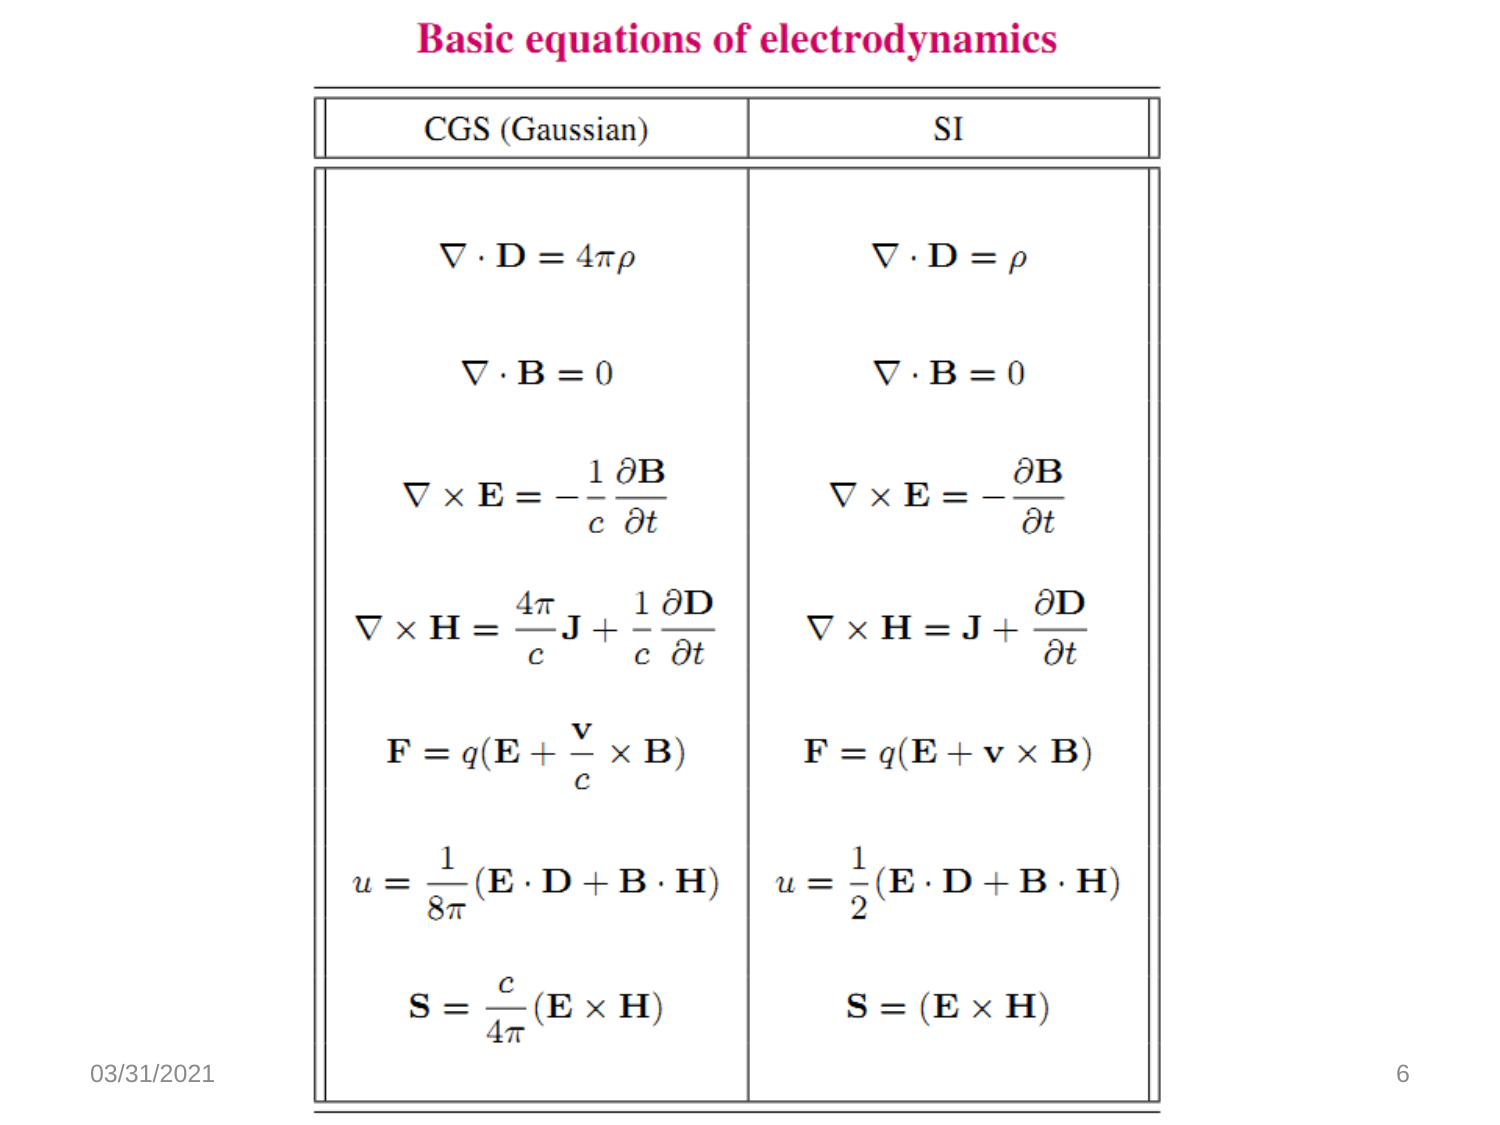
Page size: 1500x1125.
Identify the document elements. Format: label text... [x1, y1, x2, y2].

slide_number 6 [1190, 1042, 1425, 1103]
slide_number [75, 1042, 294, 1103]
picture [299, 3, 1186, 1125]
